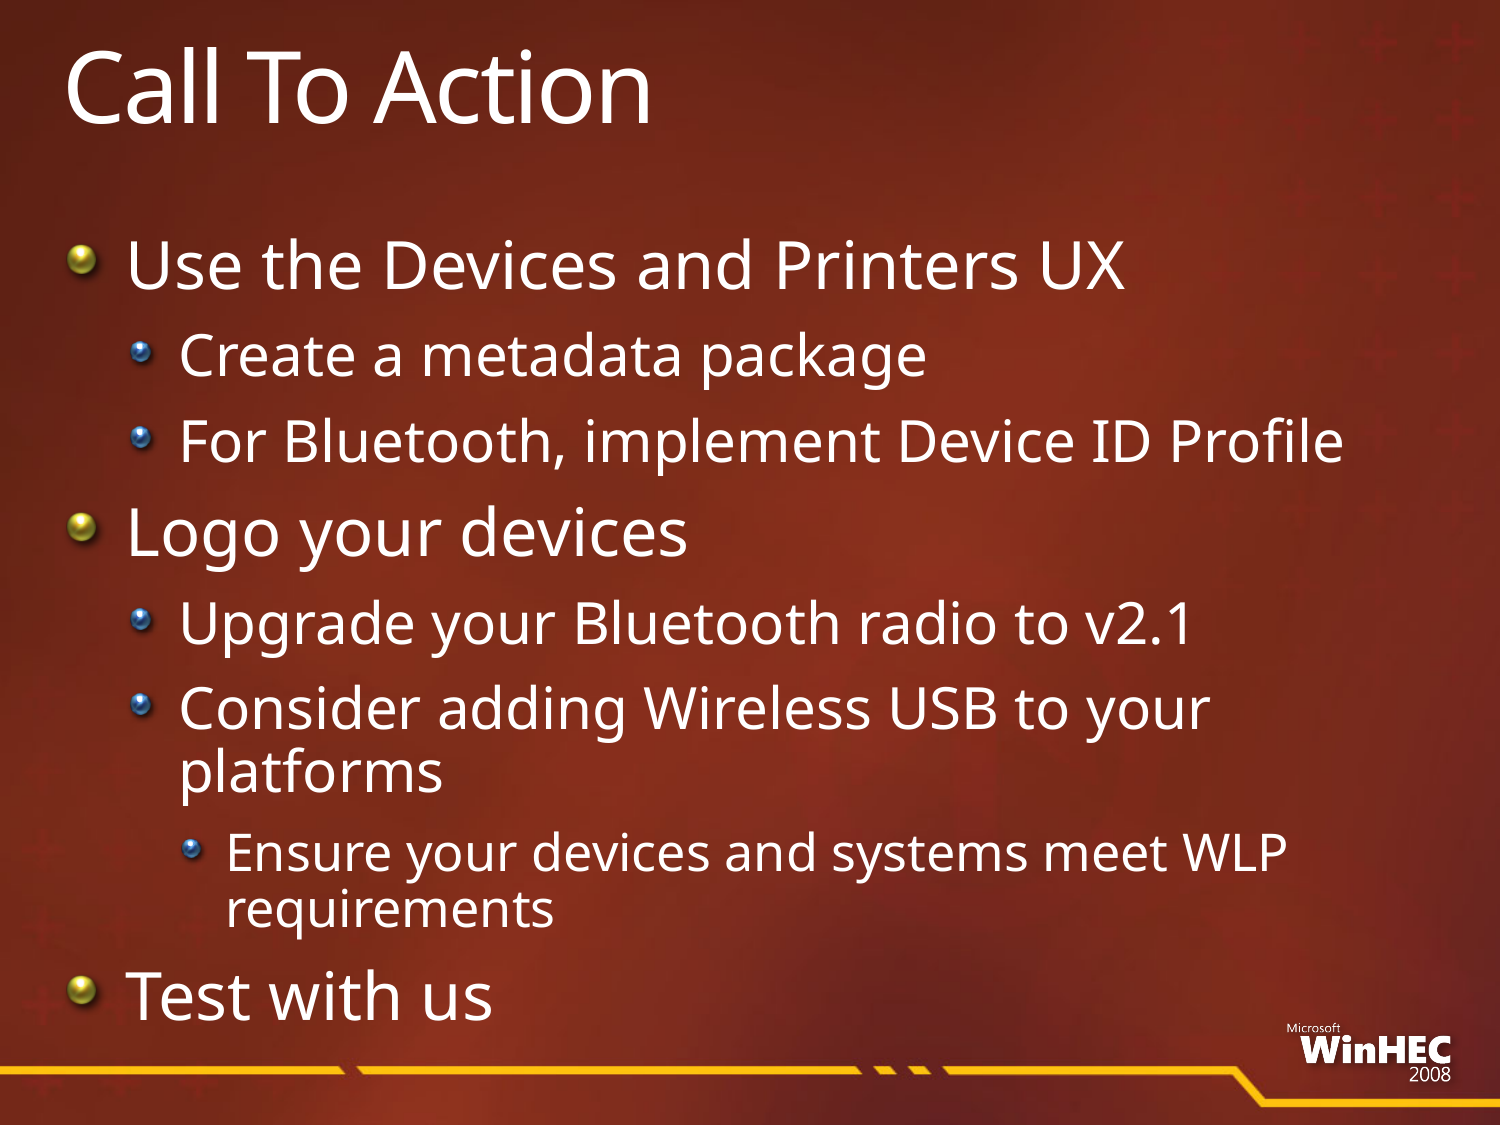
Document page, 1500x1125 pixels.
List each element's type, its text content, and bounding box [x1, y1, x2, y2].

title Call To Action [62, 37, 1438, 147]
picture [0, 0, 1500, 1125]
list Use the Devices and Printers UX Create a metadata package For Bluetooth, implement Device ID Profile Logo your devices Upgrade your Bluetooth radio to v2.1 Consider adding Wireless USB to your platforms Ensure your devices and systems meet WLP requirements Test with us [62, 231, 1438, 983]
